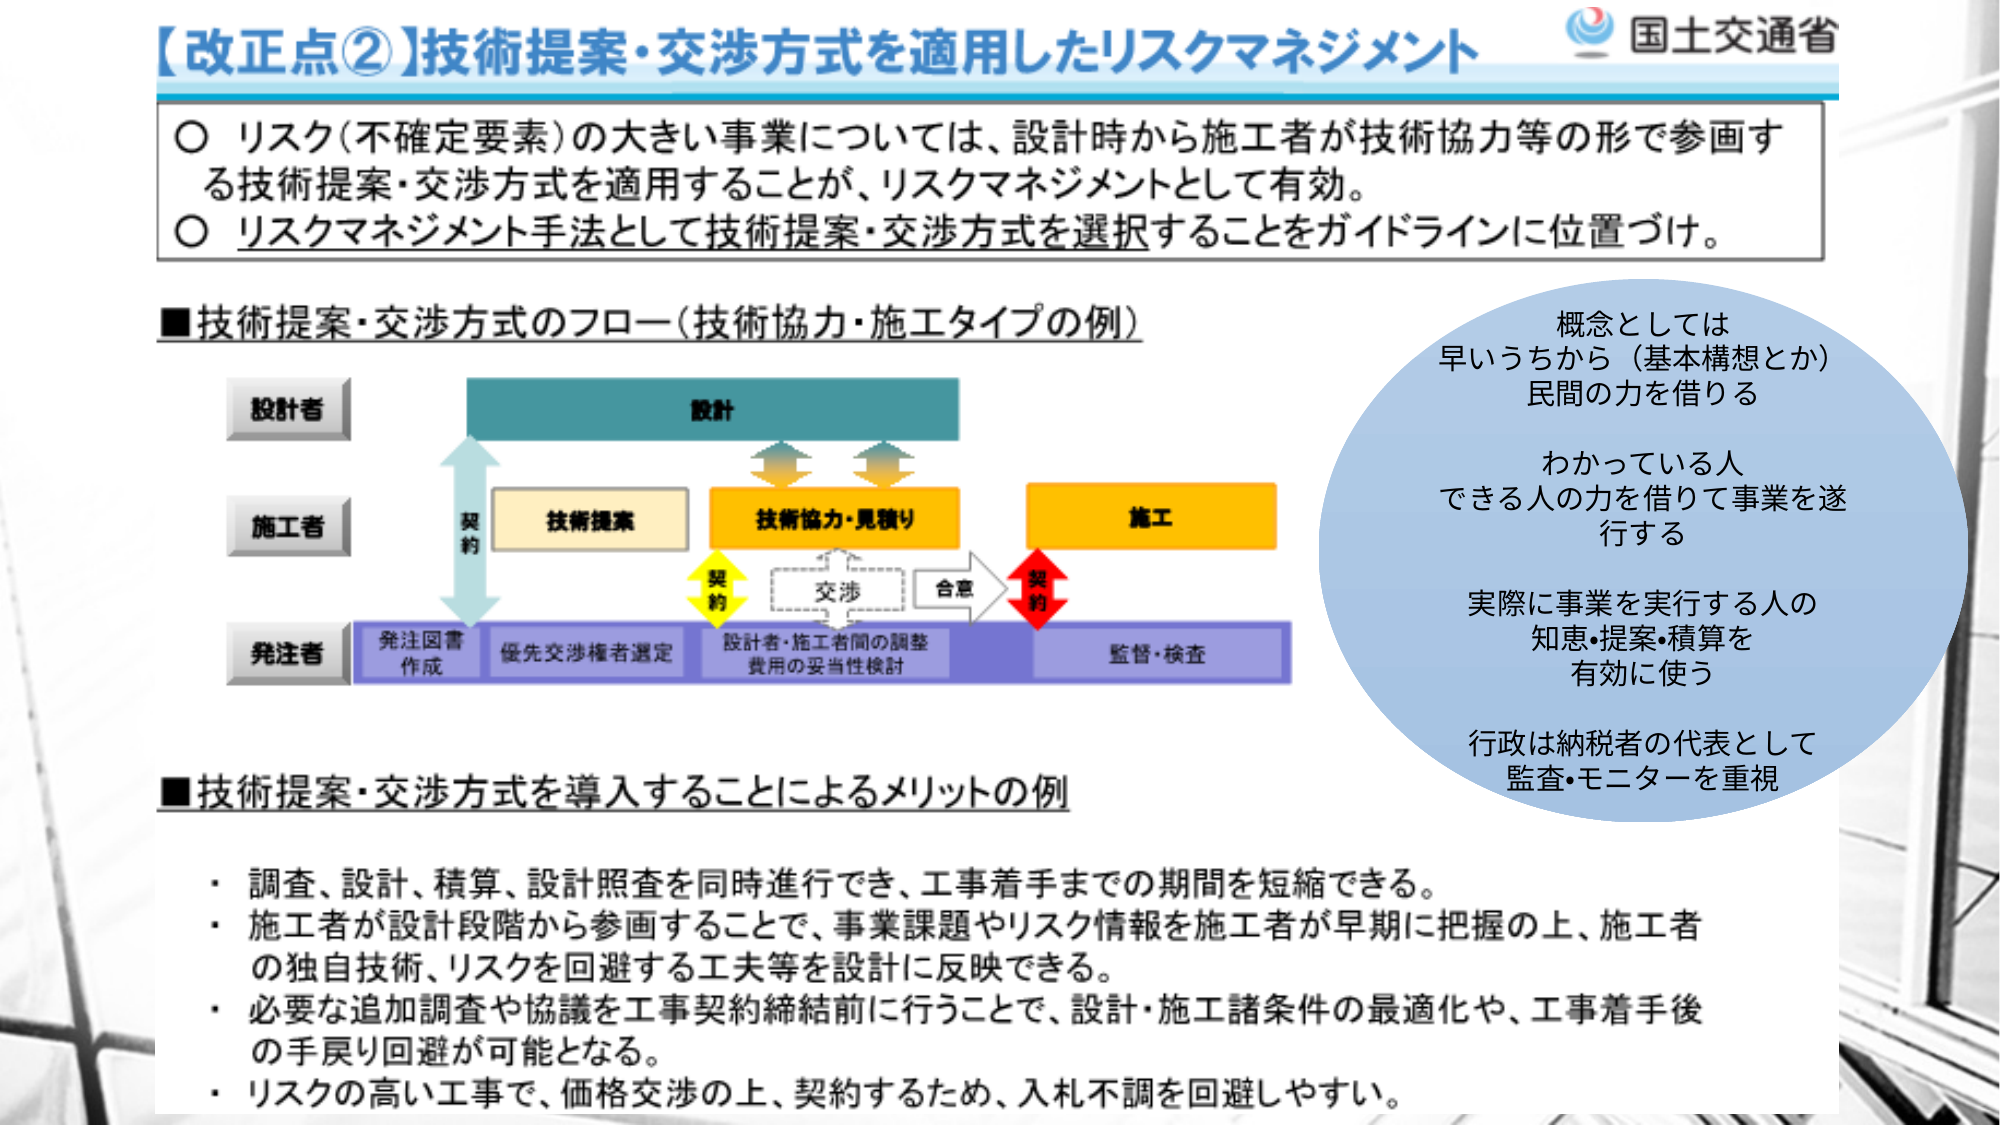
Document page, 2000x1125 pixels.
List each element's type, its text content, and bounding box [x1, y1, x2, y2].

text_box 概念としては 早いうちから（基本構想とか） 民間の力を借りる わかっている人 できる人の力を借りて事業を遂行する 実際に事業を実行する人の 知恵・提案・積算を 有効に使う 行政は納税者の代表として 監査・モニターを重視 [1839, 333, 1969, 769]
picture [0, 0, 2000, 1125]
